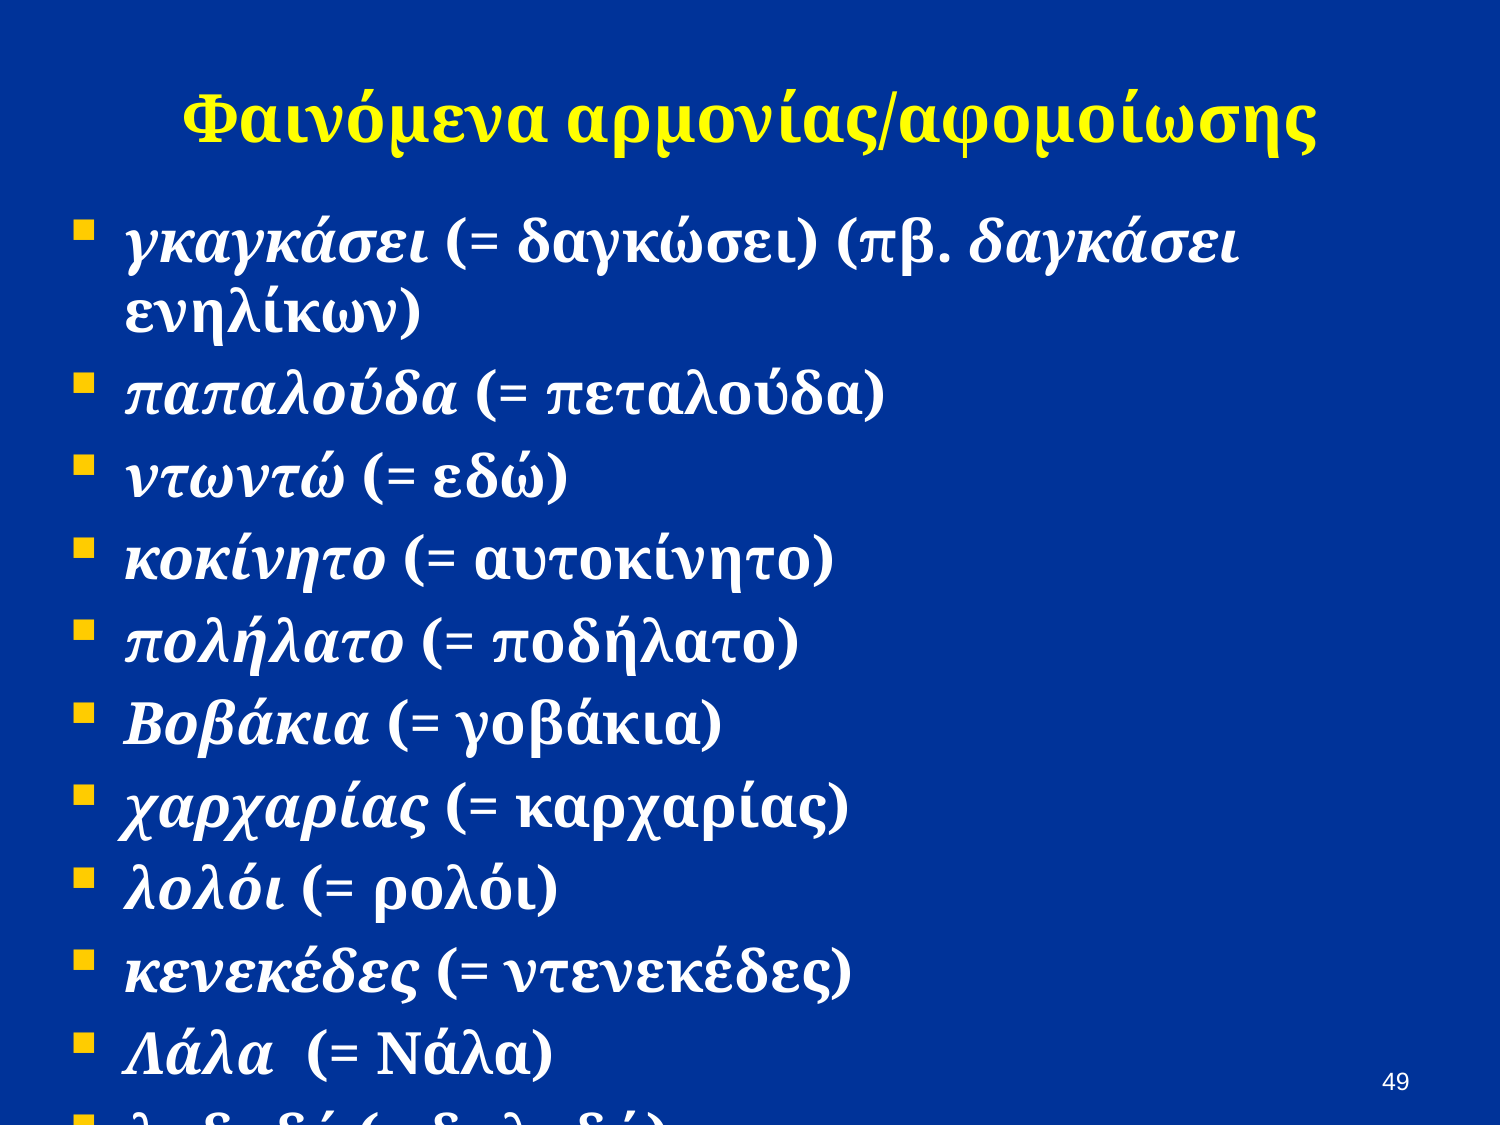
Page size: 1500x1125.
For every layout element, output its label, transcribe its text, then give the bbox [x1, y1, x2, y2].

title Φαινόμενα αρμονίας/αφομοίωσης [74, 42, 1426, 191]
list γκαγκάσει (= δαγκώσει) (πβ. δαγκάσει ενηλίκων) παπαλούδα (= πεταλούδα) ντωντώ (= εδώ) κοκίνητο (= αυτοκίνητο) πολήλατο (= ποδήλατο) Βοβάκια (= γoβάκια) χαρχαρίας (= καρχαρίας) λολόι (= ρολόι) κενεκέδες (= ντενεκέδες) Λάλα (= Νάλα) ληδαδή (= δηλαδή) [52, 196, 1449, 1125]
